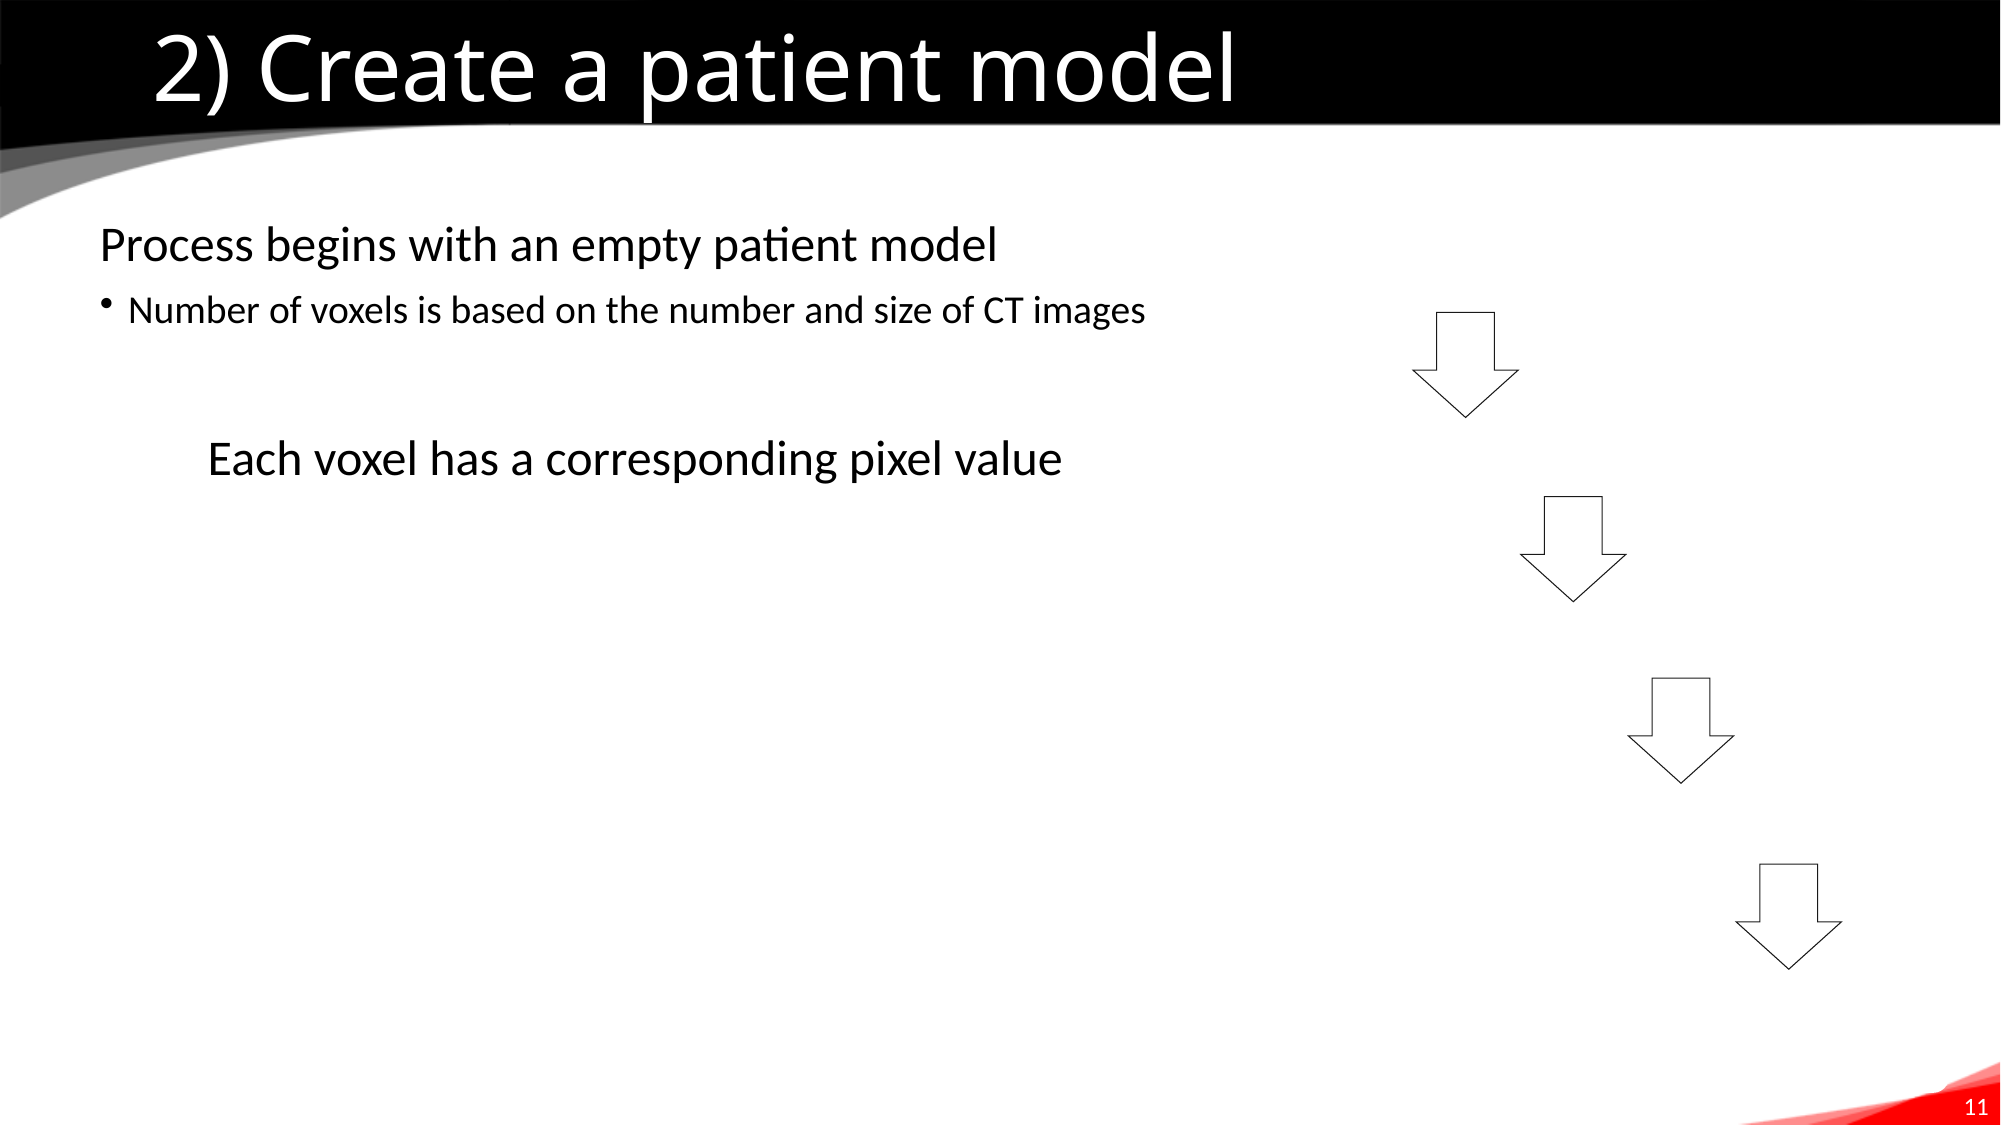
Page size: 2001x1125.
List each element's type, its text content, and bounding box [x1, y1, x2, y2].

title 2) Create a patient model [137, 0, 1863, 148]
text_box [75, 194, 1950, 1093]
picture [0, 0, 2001, 1125]
slide_number 11 [1554, 1075, 2000, 1125]
